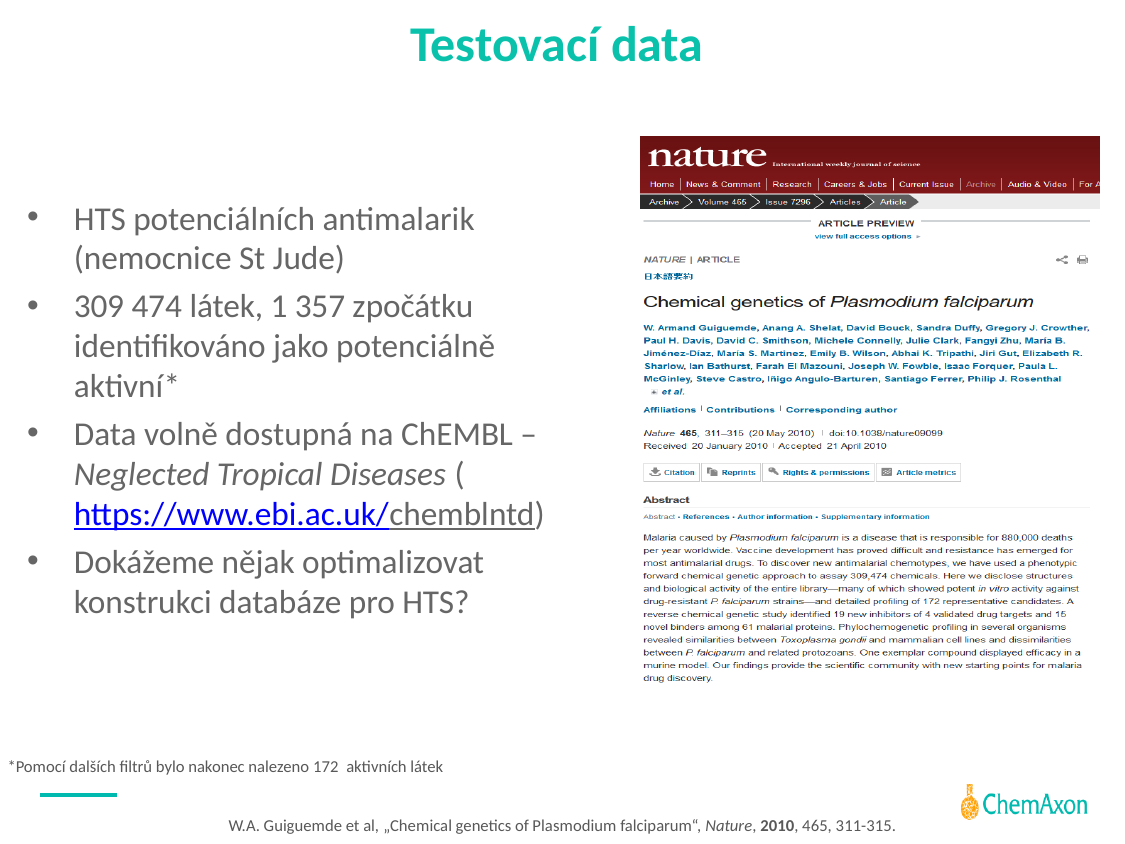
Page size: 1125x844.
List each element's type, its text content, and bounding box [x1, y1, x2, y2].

text_box W.A. Guiguemde et al, „Chemical genetics of Plasmodium falciparum“, Nature, 2010, 465, 311-315. [0, 807, 1125, 843]
text_box *Pomocí dalších filtrů bylo nakonec nalezeno 172 aktivních látek [0, 748, 807, 784]
picture [0, 84, 1125, 807]
list HTS potenciálních antimalarik (nemocnice St Jude) 309 474 látek, 1 357 zpočátku identifikováno jako potenciálně aktivní* Data volně dostupná na ChEMBL – Neglected Tropical Diseases (https://www.ebi.ac.uk/chemblntd) Dokážeme nějak optimalizovat konstrukci databáze pro HTS? [19, 188, 582, 709]
title Testovací data [0, 3, 1125, 84]
